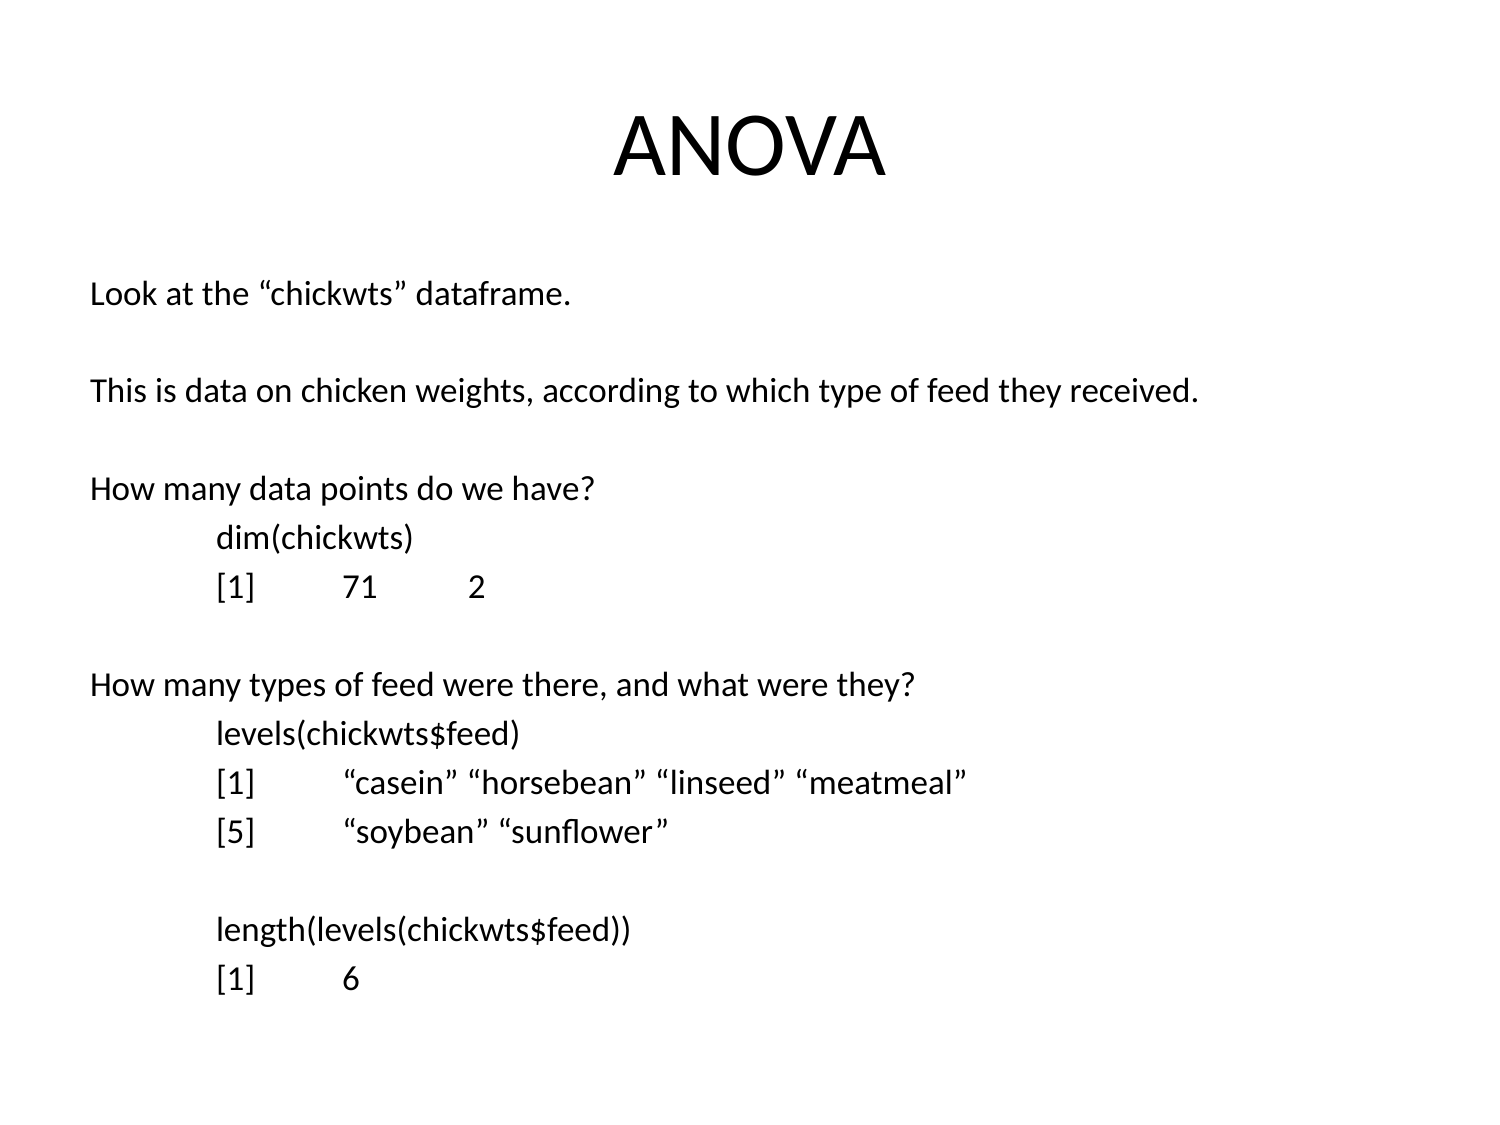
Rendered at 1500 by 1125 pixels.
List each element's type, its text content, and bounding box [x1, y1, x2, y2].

list Look at the “chickwts” dataframe. This is data on chicken weights, according to which type of feed they received. How many data points do we have? dim(chickwts) [1] 71 2 How many types of feed were there, and what were they? levels(chickwts$feed) [1] “casein” “horsebean” “linseed” “meatmeal” [5] “soybean” “sunflower” length(levels(chickwts$feed)) [1] 6 [75, 262, 1425, 1005]
title ANOVA [75, 45, 1425, 233]
